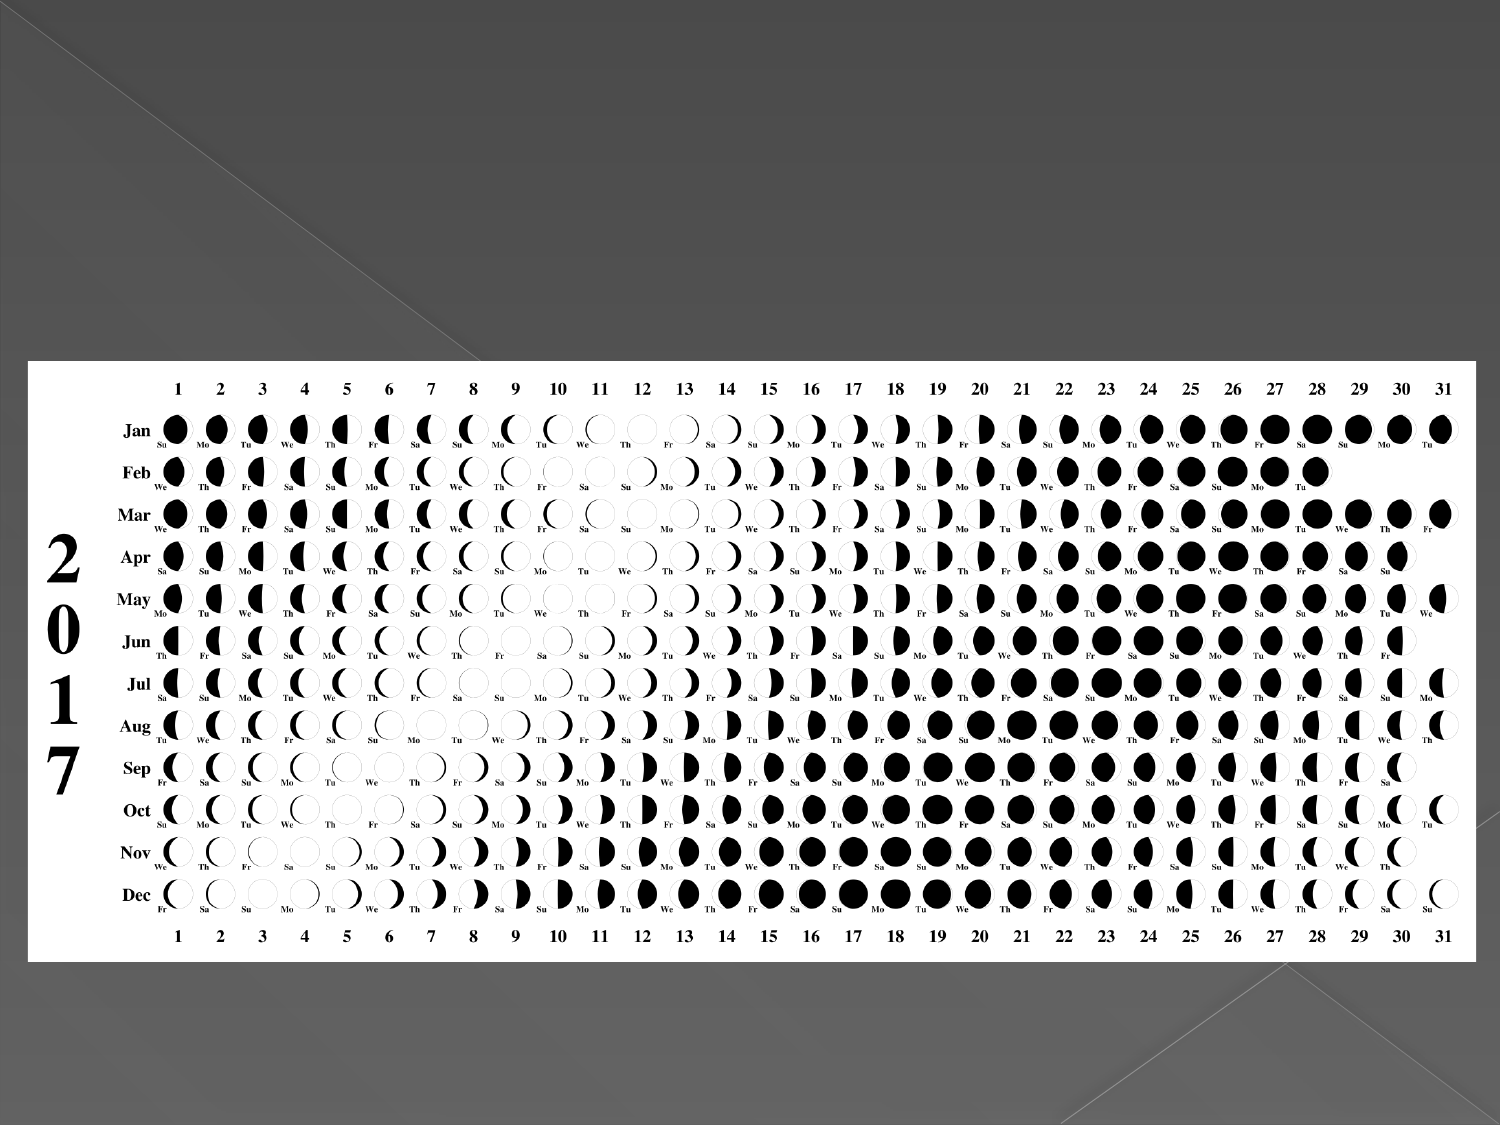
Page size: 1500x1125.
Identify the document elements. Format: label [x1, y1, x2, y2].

picture [27, 361, 1477, 963]
